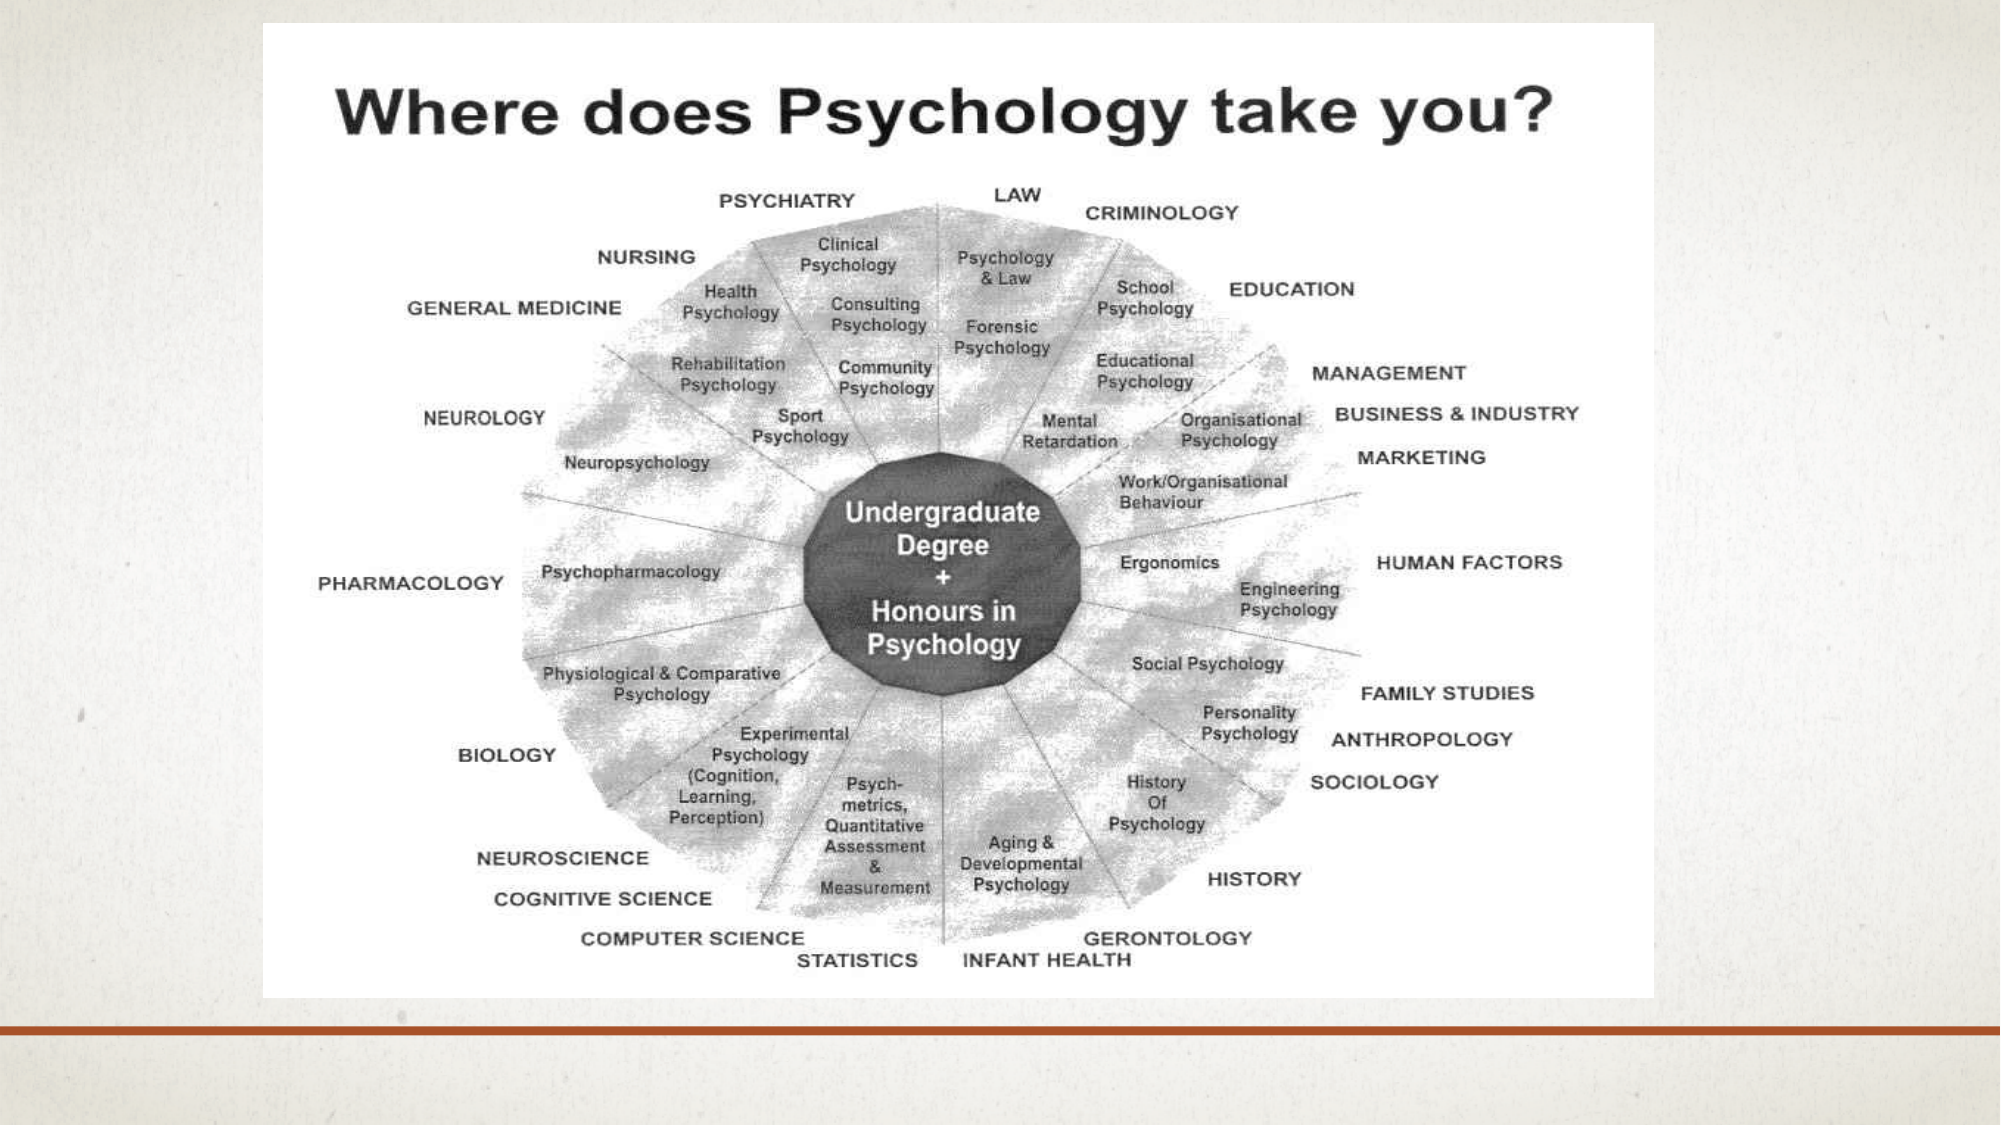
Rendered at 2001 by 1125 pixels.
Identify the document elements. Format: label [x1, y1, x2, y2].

list [263, 23, 1654, 998]
picture [0, 0, 2001, 1125]
